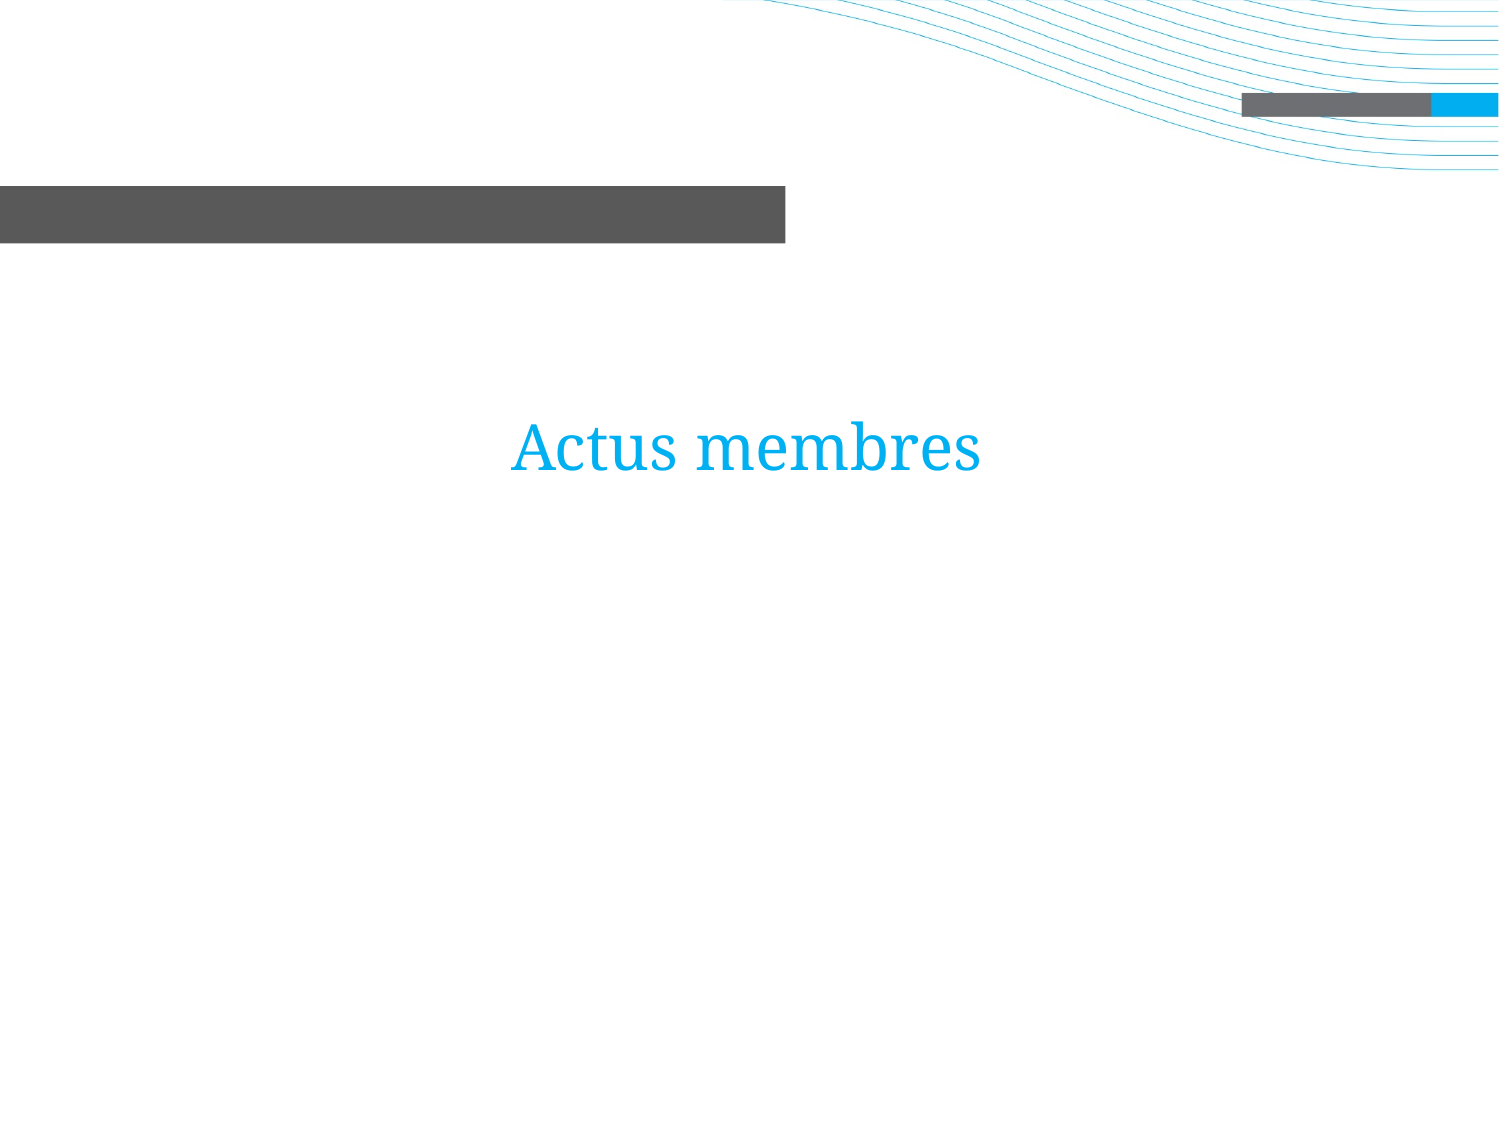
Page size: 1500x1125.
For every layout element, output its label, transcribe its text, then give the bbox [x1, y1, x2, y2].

title Actus membres [183, 397, 1311, 568]
picture [723, 0, 1499, 183]
